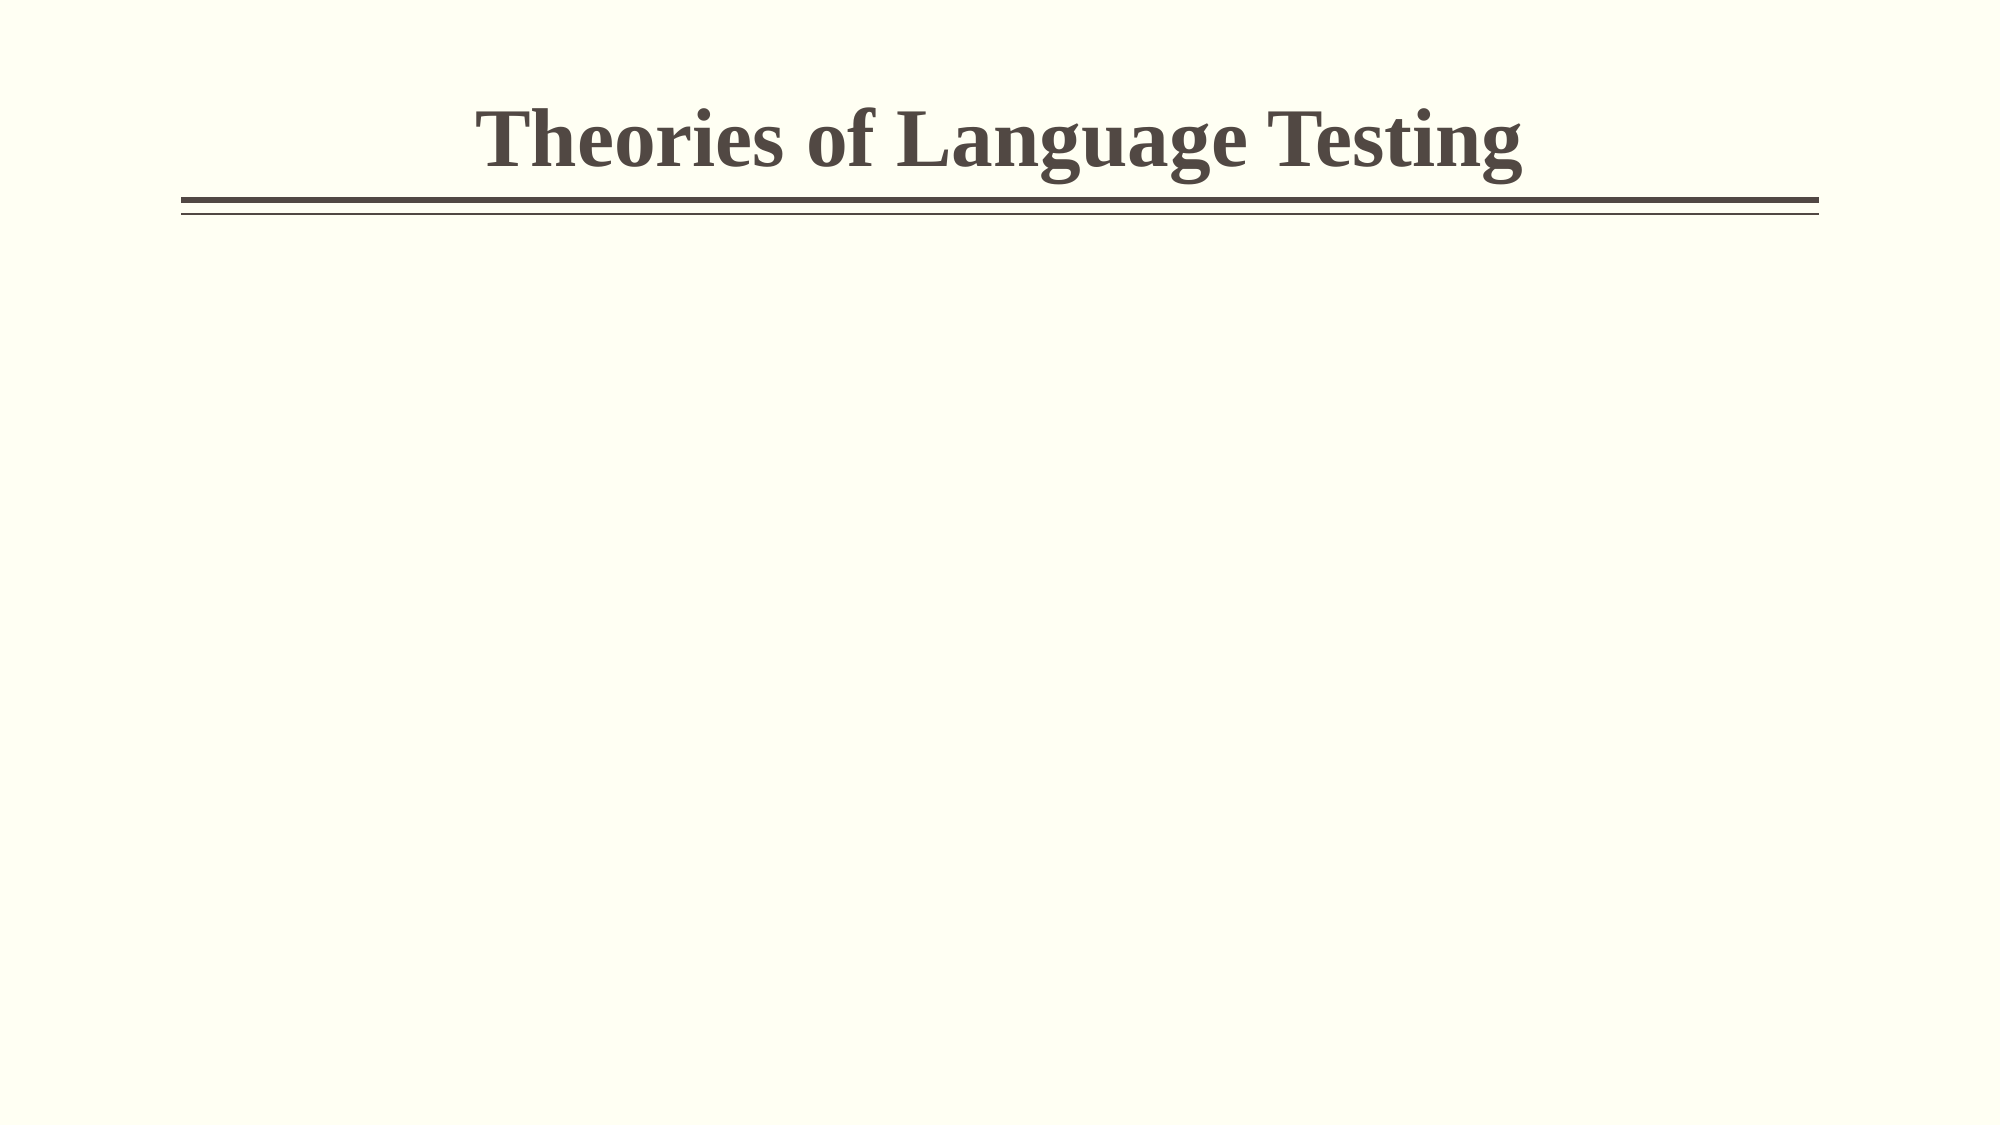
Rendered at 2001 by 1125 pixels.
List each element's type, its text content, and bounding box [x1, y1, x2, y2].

title Theories of Language Testing [181, 12, 1819, 193]
